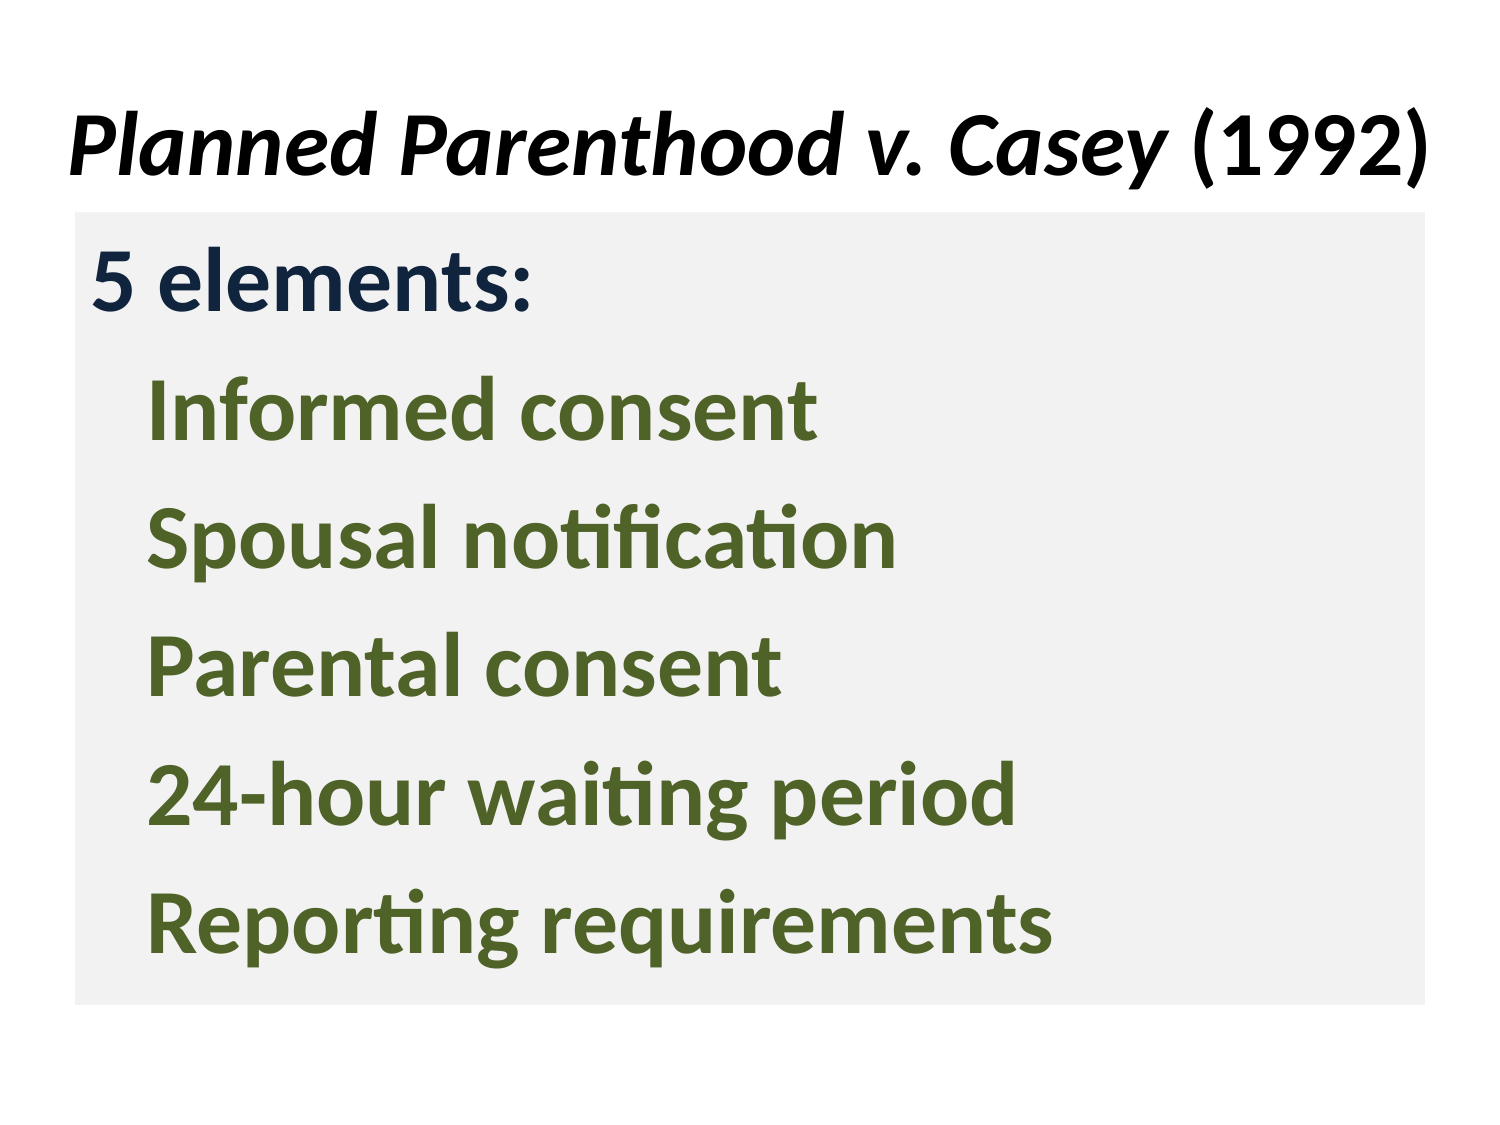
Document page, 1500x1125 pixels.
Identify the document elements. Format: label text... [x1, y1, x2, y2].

title Planned Parenthood v. Casey (1992) [0, 45, 1500, 233]
list 5 elements: Informed consent Spousal notification Parental consent 24-hour waiting period Reporting requirements [75, 212, 1425, 1005]
